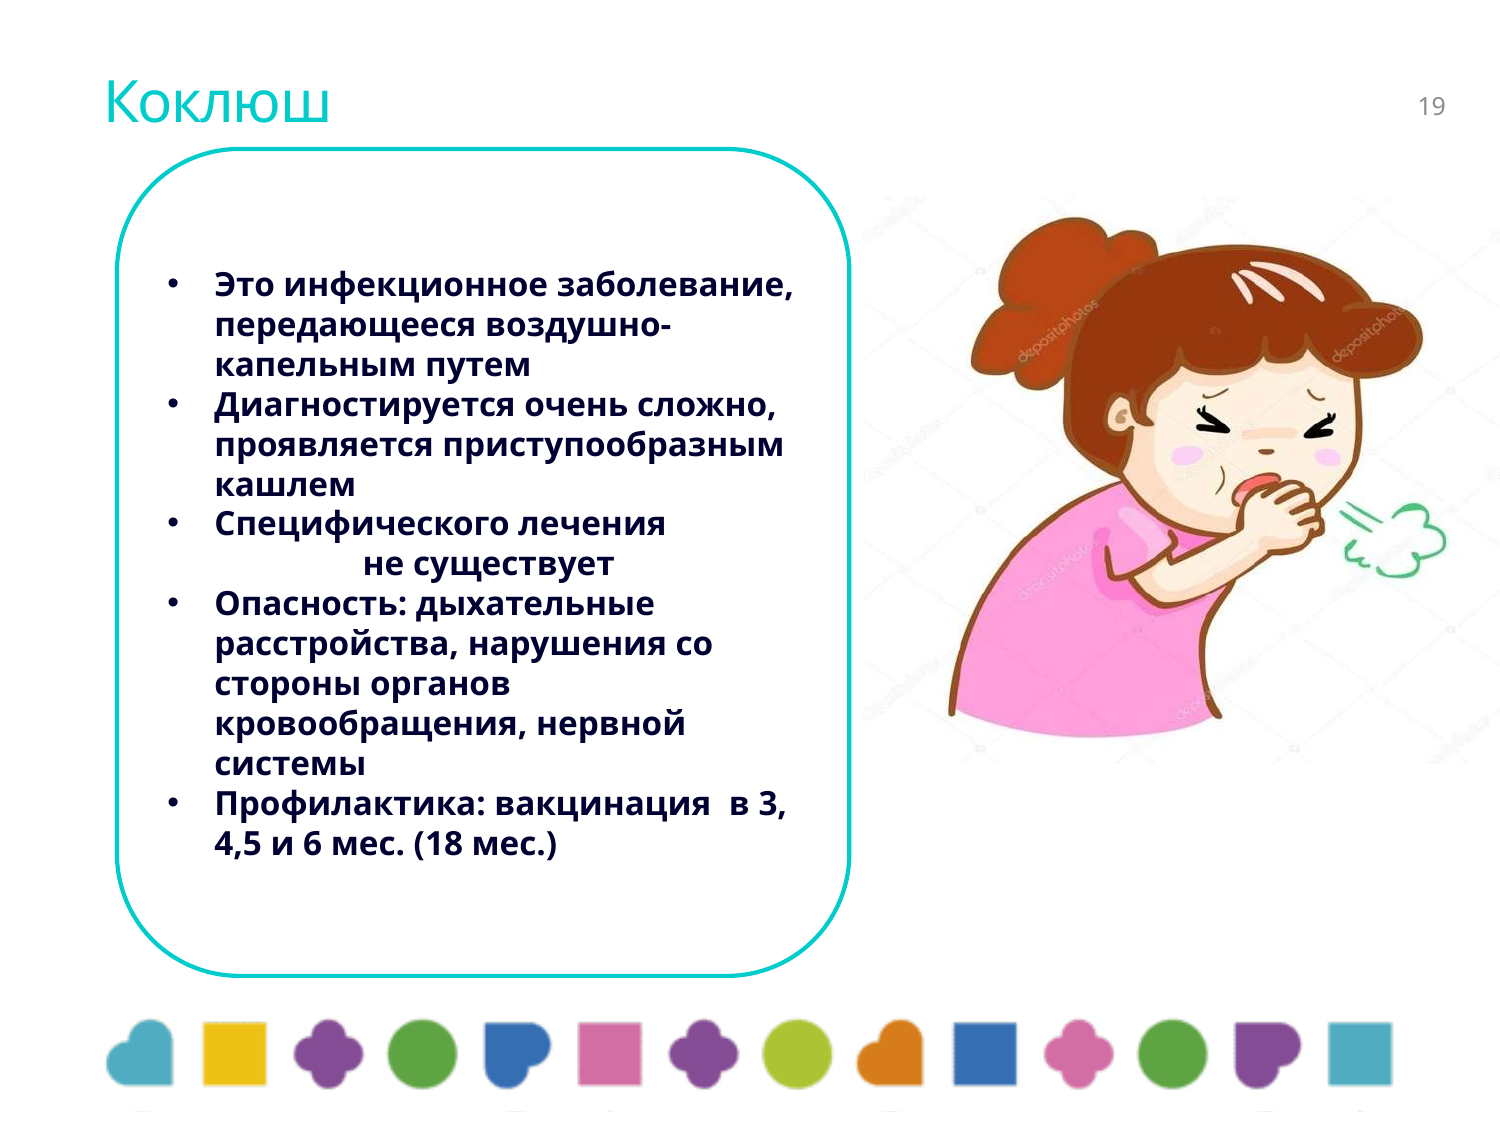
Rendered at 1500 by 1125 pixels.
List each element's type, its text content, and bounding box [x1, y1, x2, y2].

picture [863, 196, 1500, 764]
picture [99, 1011, 1400, 1112]
text_box Это инфекционное заболевание, передающееся воздушно-капельным путем Диагностируется очень сложно, проявляется приступообразным кашлем Специфического лечения не существует Опасность: дыхательные расстройства, нарушения со стороны органов кровообращения, нервной системы Профилактика: вакцинация в 3, 4,5 и 6 мес. (18 мес.) [116, 148, 850, 976]
title Коклюш [103, 59, 1397, 215]
slide_number 19 [1417, 60, 1476, 131]
